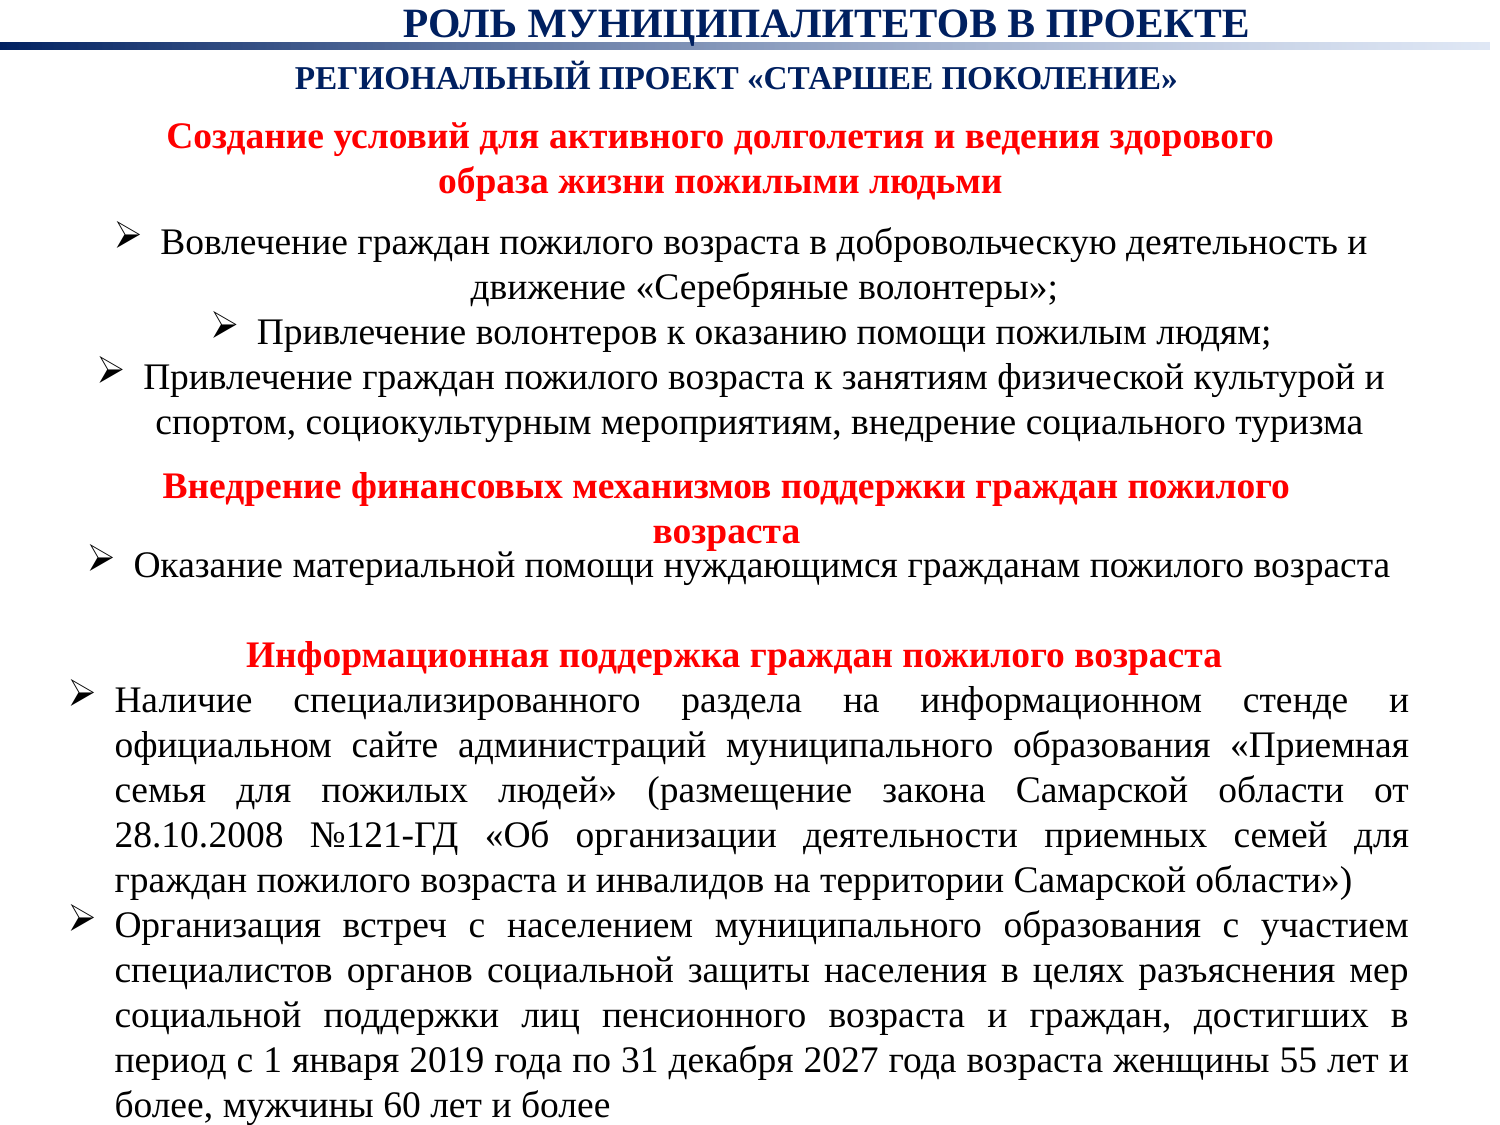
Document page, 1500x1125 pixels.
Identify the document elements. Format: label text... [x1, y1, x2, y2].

text_box [0, 41, 388, 51]
text_box Роль муниципалитетов в проекте [388, 0, 1270, 49]
text_box Оказание материальной помощи нуждающимся гражданам пожилого возраста Информационная поддержка граждан пожилого возраста Наличие специализированного раздела на информационном стенде и официальном сайте администраций муниципального образования «Приемная семья для пожилых людей» (размещение закона Самарской области от 28.10.2008 №121-ГД «Об организации деятельности приемных семей для граждан пожилого возраста и инвалидов на территории Самарской области») Организация встреч с населением муниципального образования с участием специалистов органов социальной защиты населения в целях разъяснения мер социальной поддержки лиц пенсионного возраста и граждан, достигших в период с 1 января 2019 года по 31 декабря 2027 года возраста женщины 55 лет и более, мужчины 60 лет и более [53, 532, 1426, 1125]
text_box [1270, 41, 1491, 51]
text_box Вовлечение граждан пожилого возраста в добровольческую деятельность и движение «Серебряные волонтеры»; Привлечение волонтеров к оказанию помощи пожилым людям; Привлечение граждан пожилого возраста к занятиям физической культурой и спортом, социокультурным мероприятиям, внедрение социального туризма [53, 209, 1430, 450]
text_box Внедрение финансовых механизмов поддержки граждан пожилого возраста [118, 453, 1335, 559]
text_box Создание условий для активного долголетия и ведения здорового образа жизни пожилыми людьми [100, 103, 1341, 209]
text_box РЕГИОНАЛЬНЫЙ ПРОЕКТ «СТАРШЕЕ ПОКОЛЕНИЕ» [69, 49, 1405, 104]
